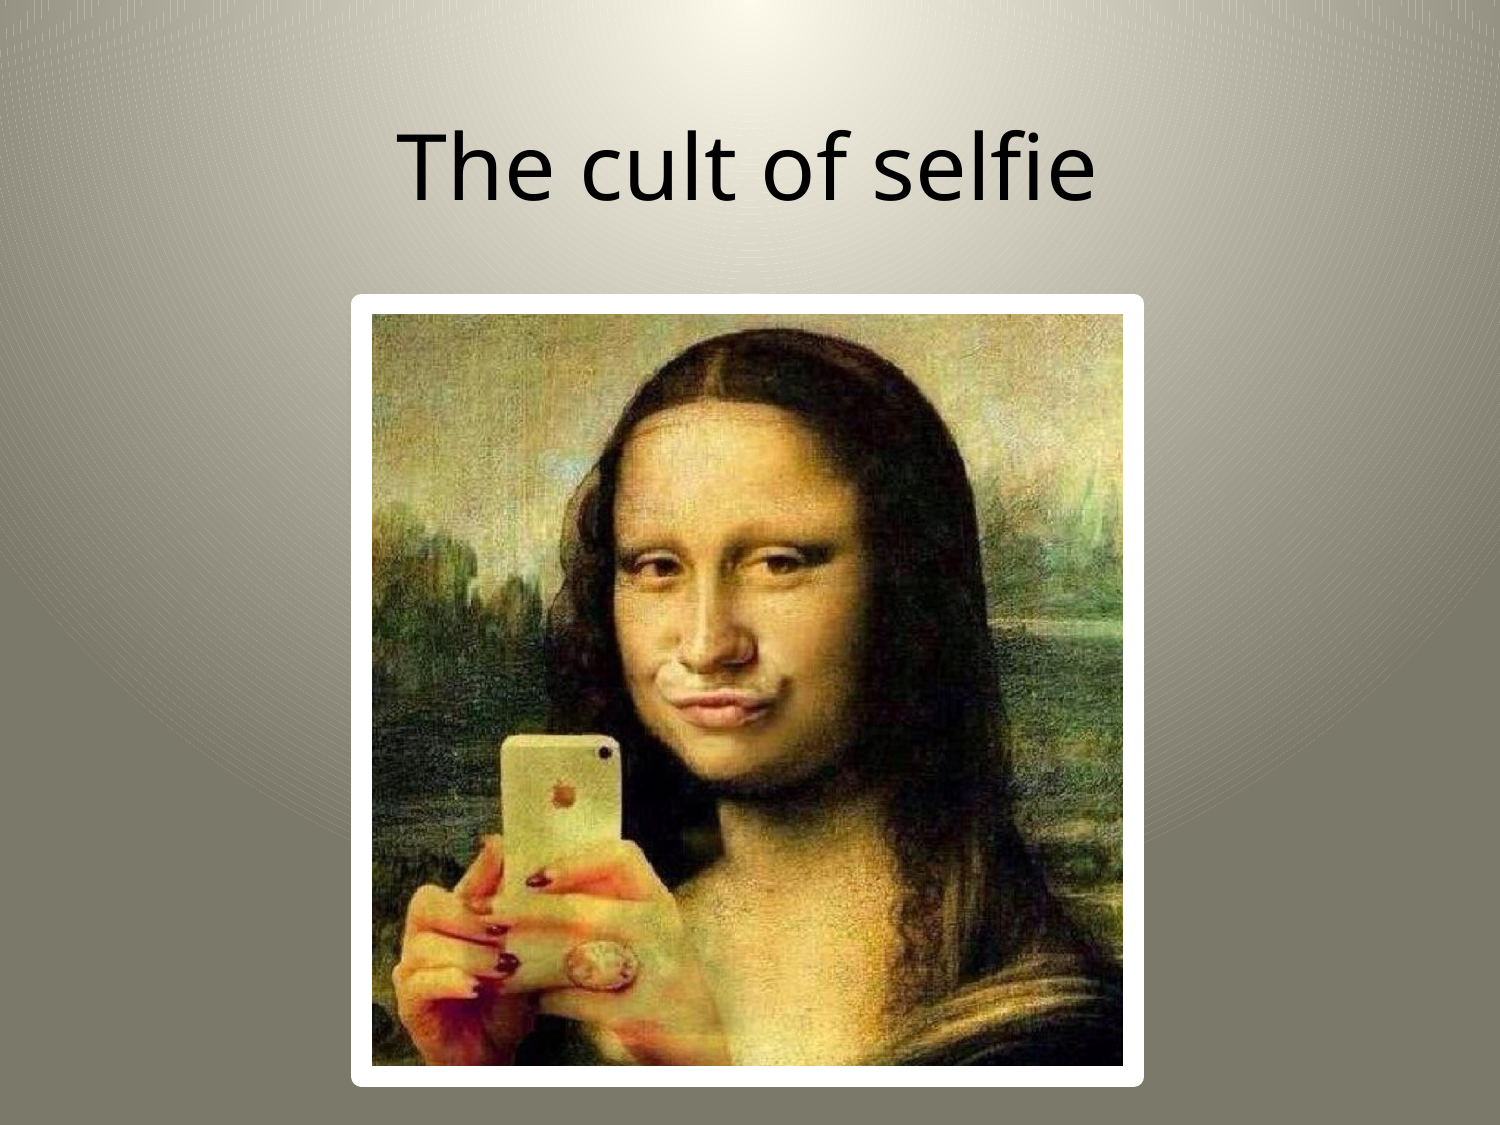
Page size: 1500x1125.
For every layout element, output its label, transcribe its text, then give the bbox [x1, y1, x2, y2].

picture [371, 314, 1124, 1067]
title The cult of selfie [110, 42, 1386, 284]
